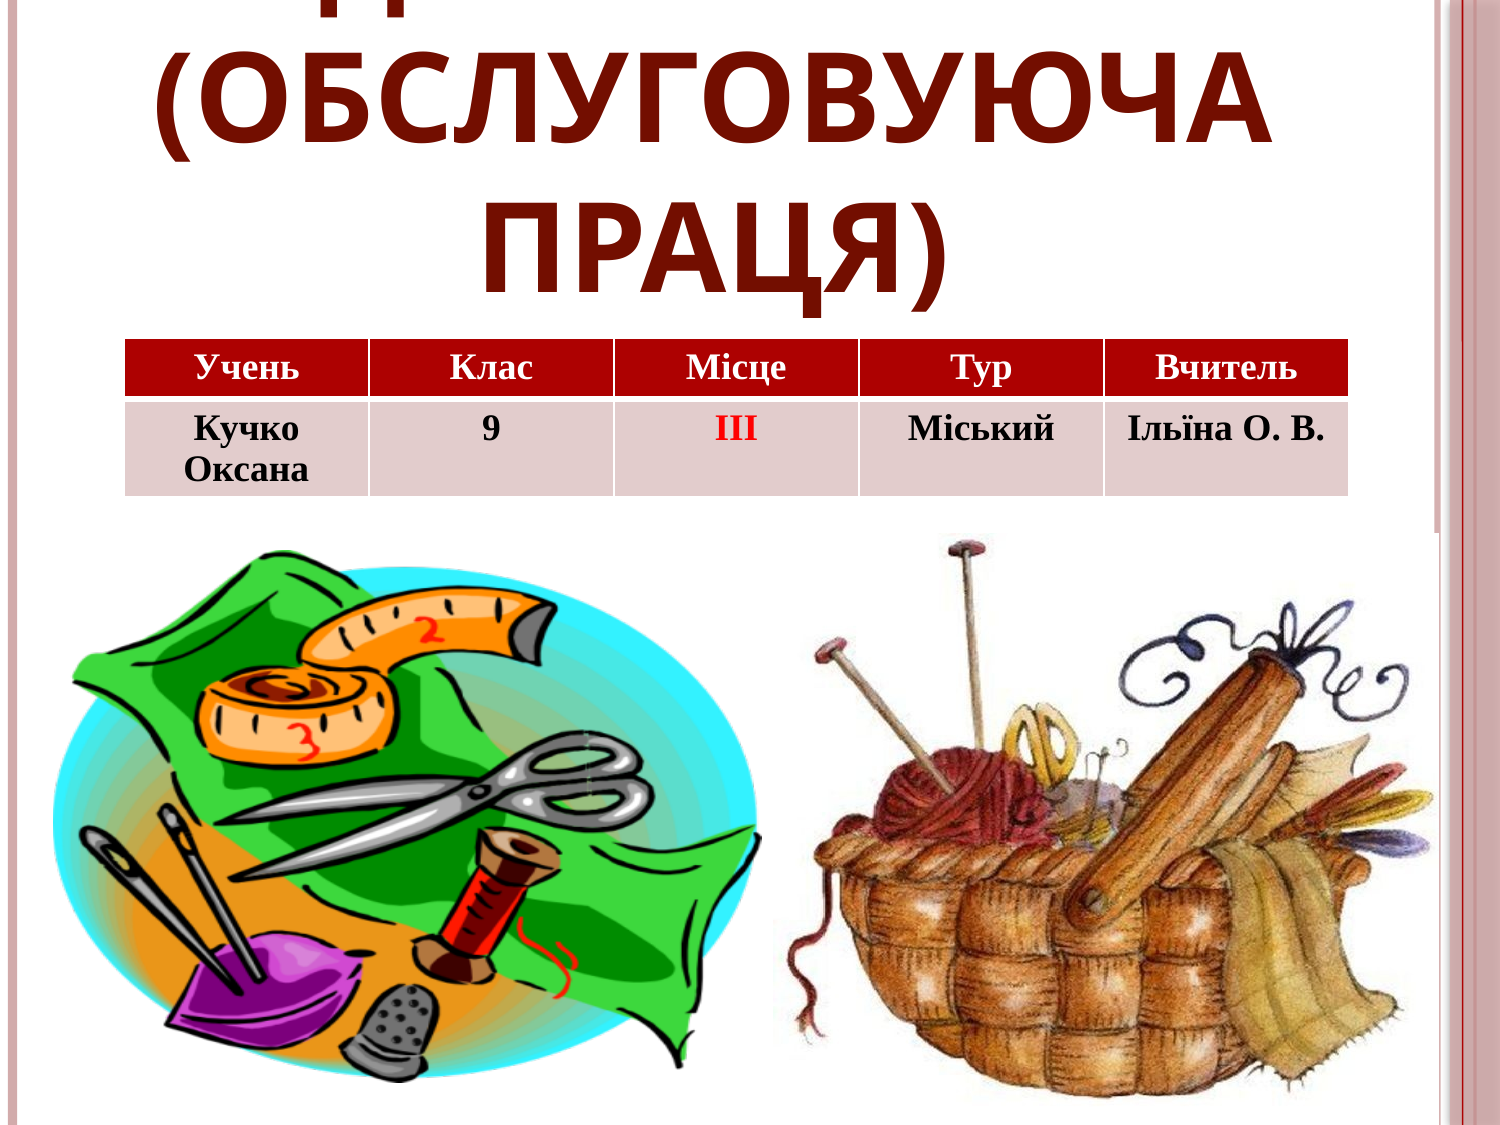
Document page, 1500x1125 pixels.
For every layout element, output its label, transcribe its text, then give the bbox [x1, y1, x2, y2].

table_header Вчитель [1105, 339, 1348, 396]
table_cell ІІІ [615, 402, 858, 496]
table_header Тур [860, 339, 1103, 396]
table_header Клас [370, 339, 613, 396]
table_cell 9 [370, 402, 613, 496]
table_header Місце [615, 339, 858, 396]
table_header Учень [125, 339, 368, 396]
title ТРУДОВЕ НАВЧАННЯ (обслуговуюча праця) [100, 137, 1326, 325]
table_cell Кучко Оксана [125, 402, 368, 496]
table_cell Ільїна О. В. [1105, 402, 1348, 496]
table_cell Міський [860, 402, 1103, 496]
picture [773, 533, 1440, 1125]
picture [52, 550, 763, 1083]
